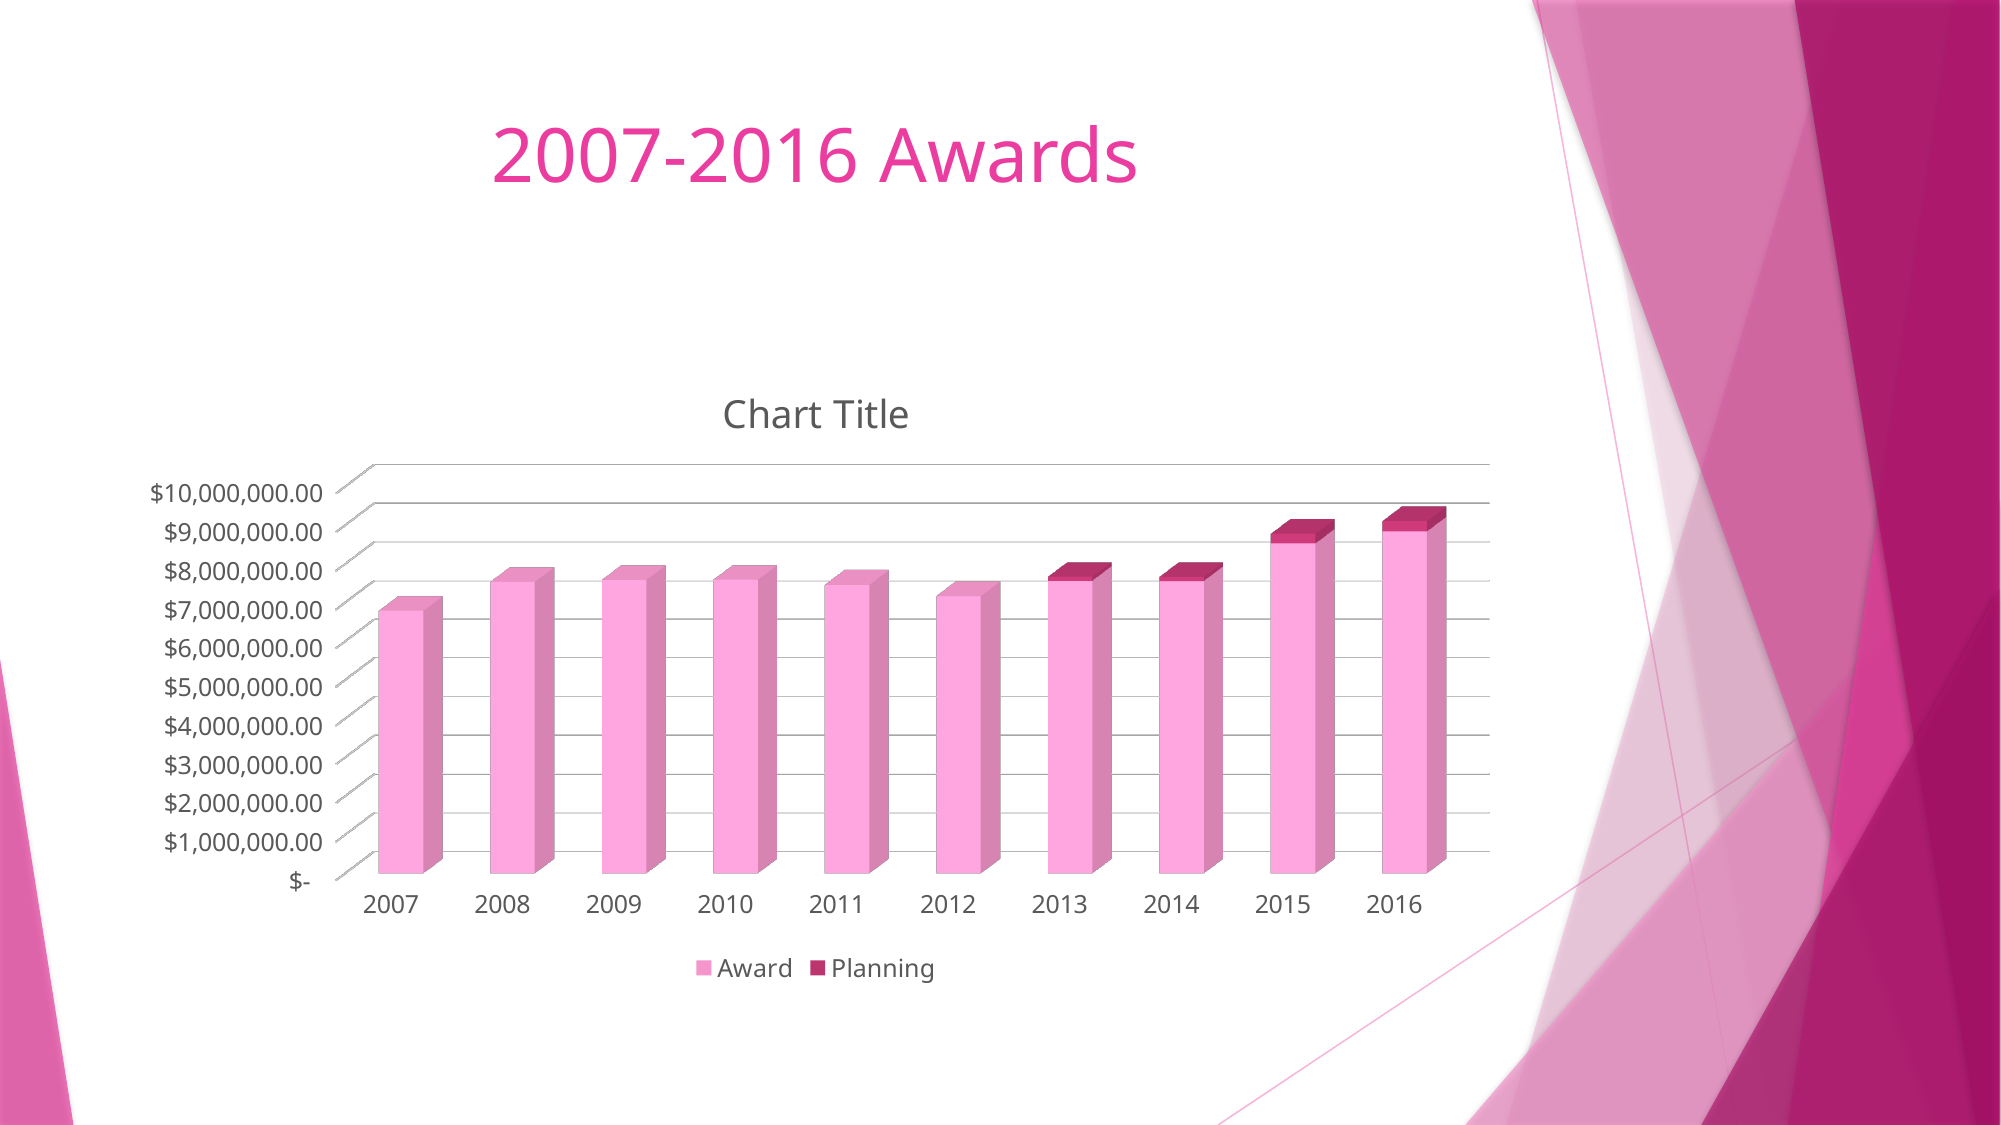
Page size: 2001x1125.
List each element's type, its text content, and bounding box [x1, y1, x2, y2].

chart [110, 353, 1522, 992]
title 2007-2016 Awards [111, 99, 1522, 317]
